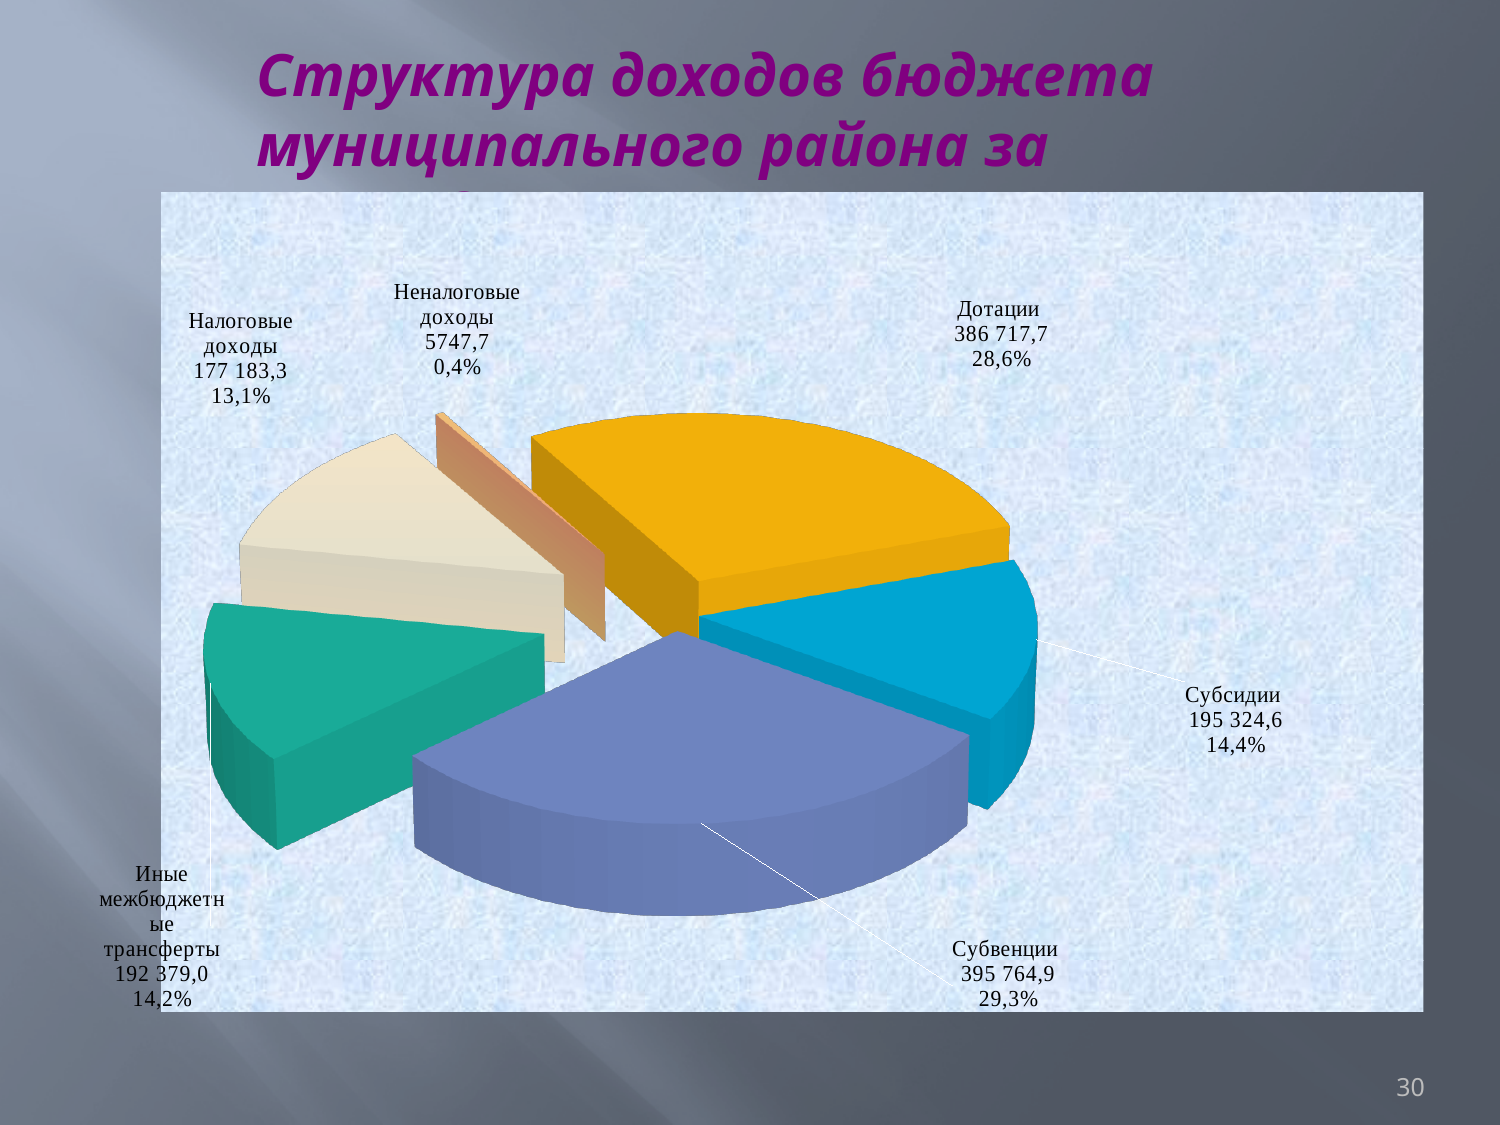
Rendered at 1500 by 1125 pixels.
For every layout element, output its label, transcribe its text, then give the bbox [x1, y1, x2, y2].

text_box Структура доходов бюджета муниципального района за 2022год [242, 30, 1258, 192]
slide_number 30 [1299, 1054, 1425, 1113]
chart [88, 192, 1424, 1012]
